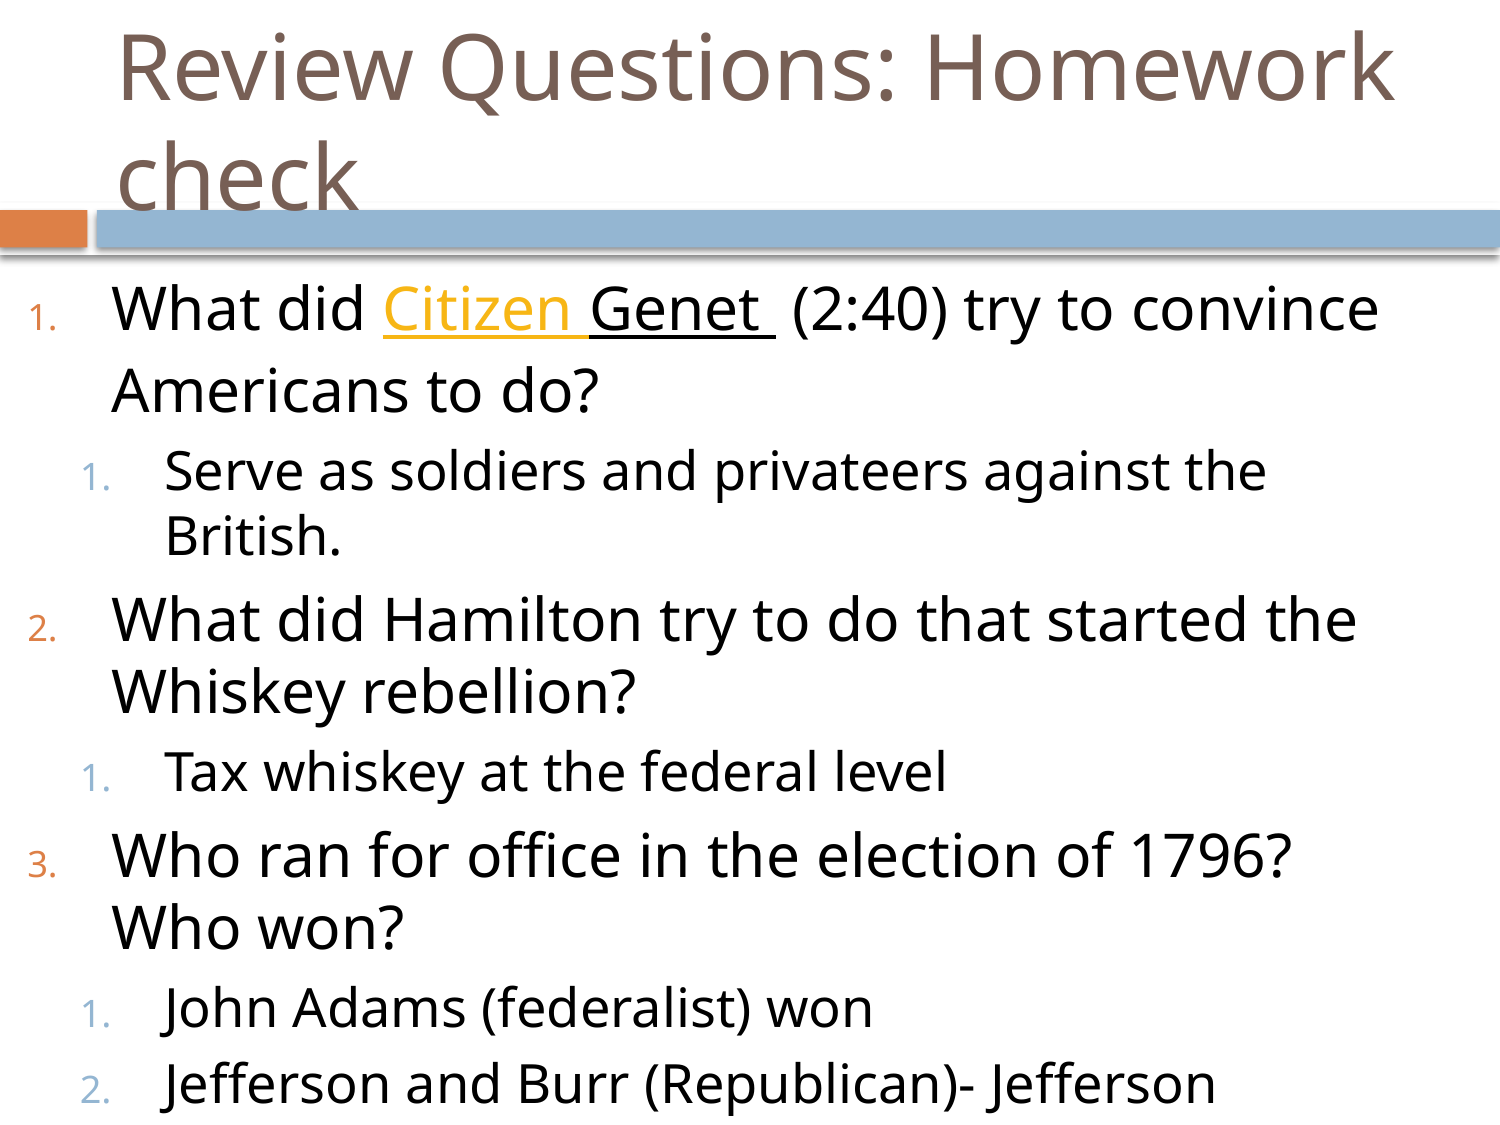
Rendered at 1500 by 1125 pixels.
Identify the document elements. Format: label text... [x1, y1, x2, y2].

title Review Questions: Homework check [100, 37, 1438, 200]
list What did Citizen Genet (2:40) try to convince Americans to do? Serve as soldiers and privateers against the British. What did Hamilton try to do that started the Whiskey rebellion? Tax whiskey at the federal level Who ran for office in the election of 1796? Who won? John Adams (federalist) won Jefferson and Burr (Republican)- Jefferson became the VP! [12, 262, 1438, 1125]
